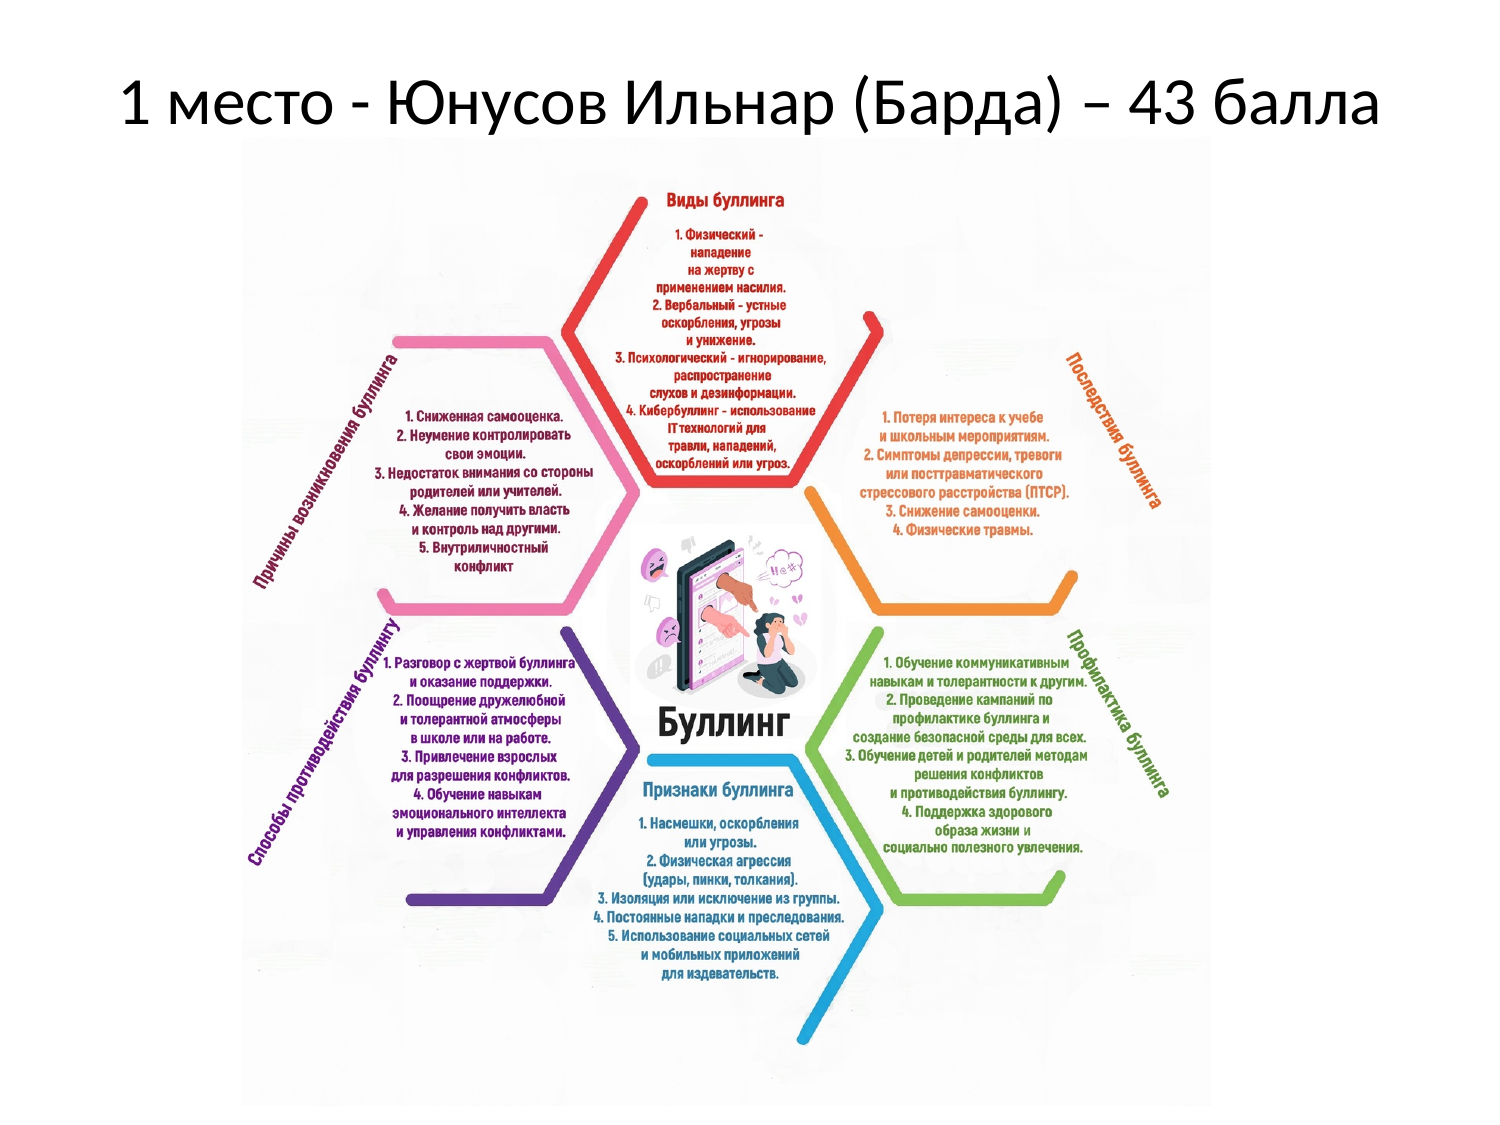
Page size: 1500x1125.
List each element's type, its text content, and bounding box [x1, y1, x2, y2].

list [241, 136, 1211, 1107]
title 1 место - Юнусов Ильнар (Барда) – 43 балла [75, 45, 1425, 149]
